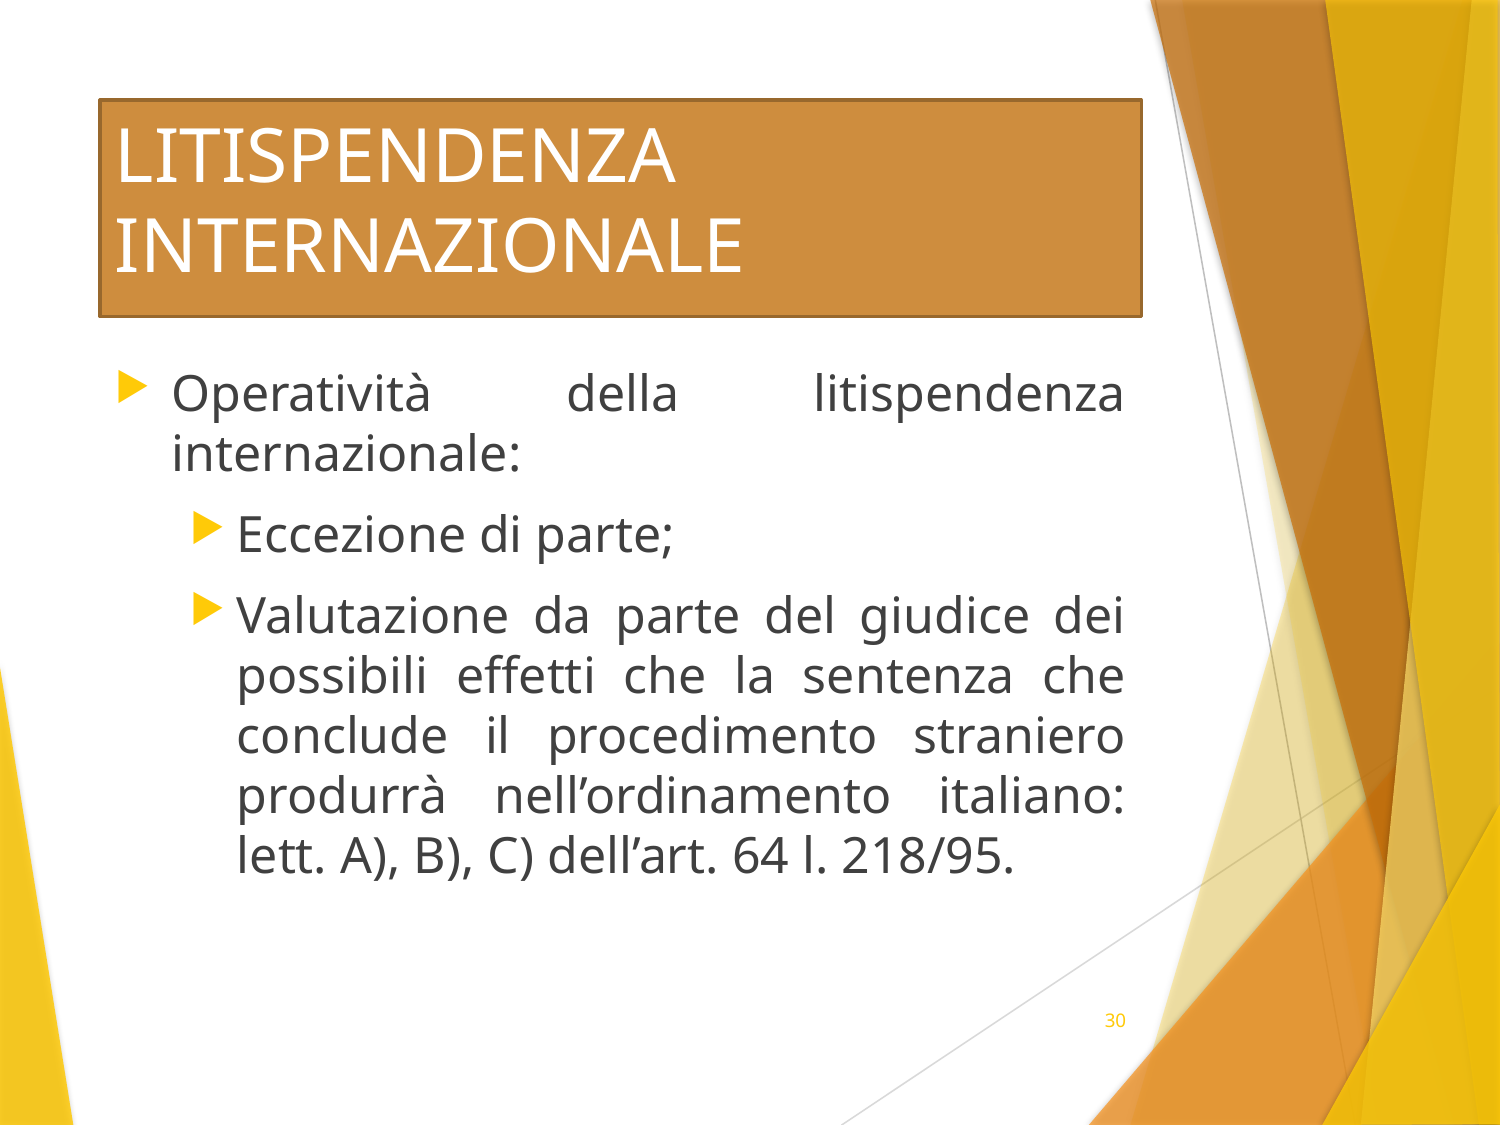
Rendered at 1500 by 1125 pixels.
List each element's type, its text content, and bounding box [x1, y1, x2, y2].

title LITISPENDENZA INTERNAZIONALE [98, 98, 1143, 318]
slide_number 30 [1057, 991, 1142, 1051]
list Operatività della litispendenza internazionale: Eccezione di parte; Valutazione da parte del giudice dei possibili effetti che la sentenza che conclude il procedimento straniero produrrà nell’ordinamento italiano: lett. A), B), C) dell’art. 64 l. 218/95. [99, 354, 1142, 992]
